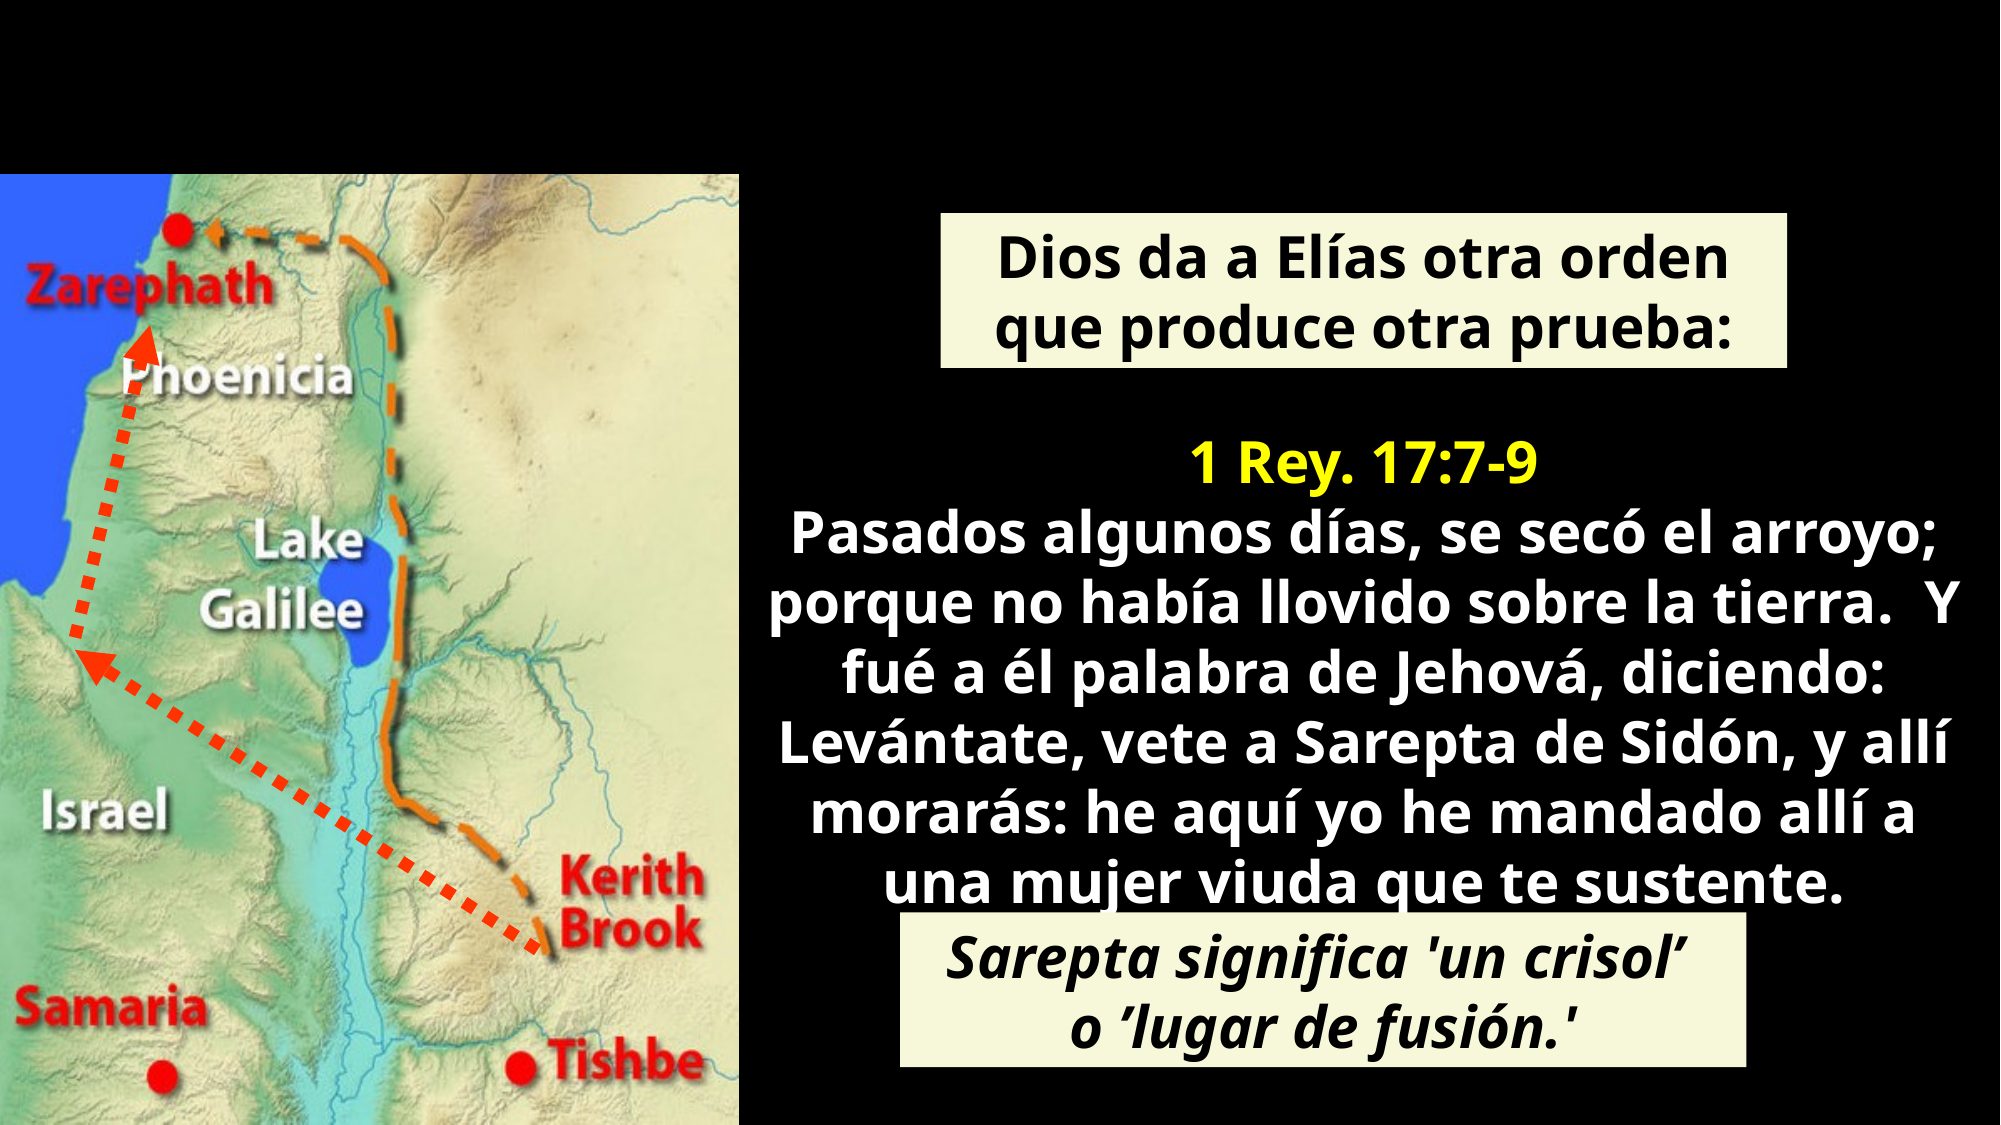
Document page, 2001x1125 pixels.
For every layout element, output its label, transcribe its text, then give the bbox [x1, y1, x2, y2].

text_box 1 Rey. 17:7-9 Pasados algunos días, se secó el arroyo; porque no había llovido sobre la tierra. Y fué a él palabra de Jehová, diciendo: Levántate, vete a Sarepta de Sidón, y allí morarás: he aquí yo he mandado allí a una mujer viuda que te sustente. [739, 417, 1989, 923]
text_box Sarepta significa 'un crisol’ o ’lugar de fusión.' [900, 912, 1747, 1068]
text_box Dios da a Elías otra orden que produce otra prueba: [940, 213, 1788, 368]
picture [0, 174, 739, 1125]
